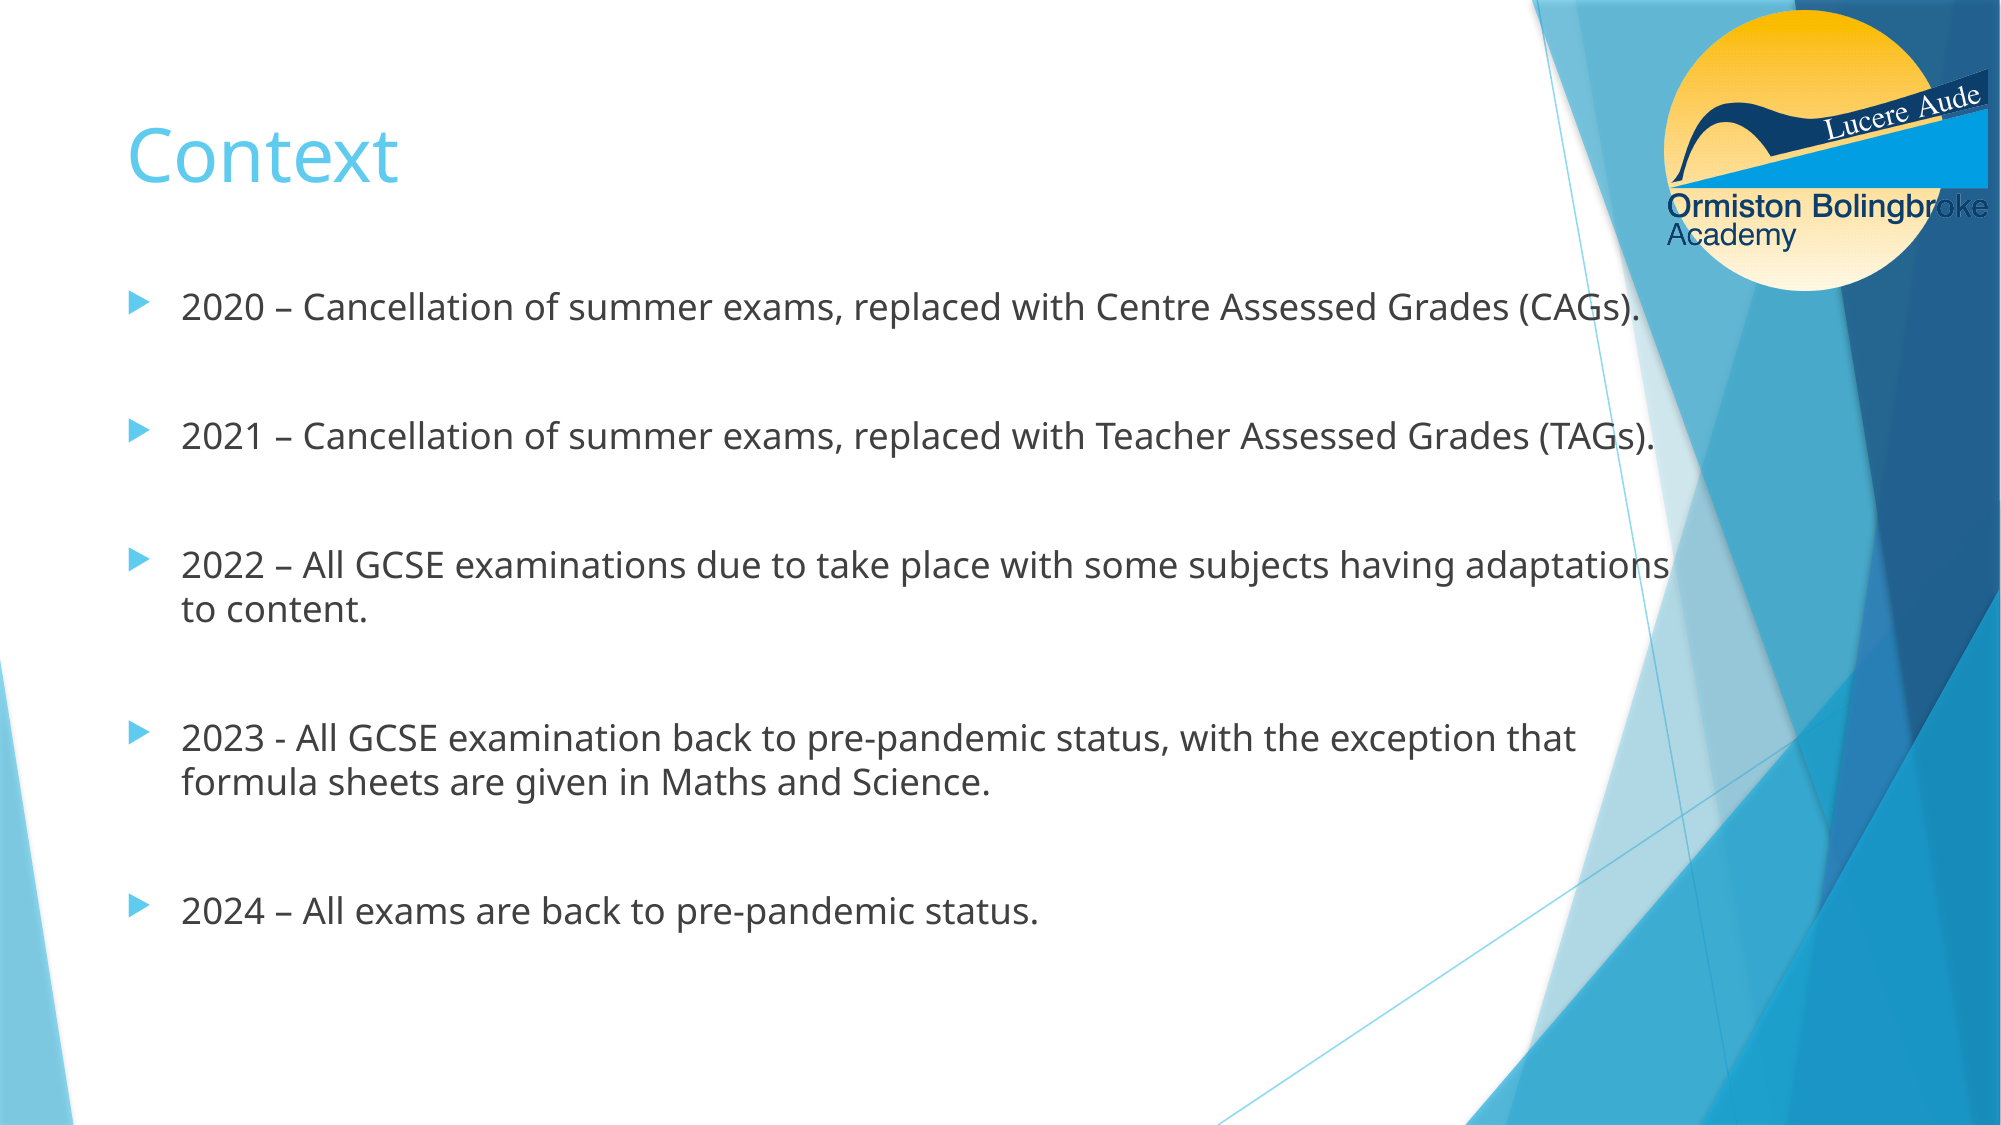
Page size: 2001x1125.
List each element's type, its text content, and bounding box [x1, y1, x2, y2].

picture [1664, 10, 1988, 292]
title Context [111, 99, 1522, 276]
list 2020 – Cancellation of summer exams, replaced with Centre Assessed Grades (CAGs). 2021 – Cancellation of summer exams, replaced with Teacher Assessed Grades (TAGs). 2022 – All GCSE examinations due to take place with some subjects having adaptations to content. 2023 - All GCSE examination back to pre-pandemic status, with the exception that formula sheets are given in Maths and Science. 2024 – All exams are back to pre-pandemic status. [111, 276, 1694, 981]
